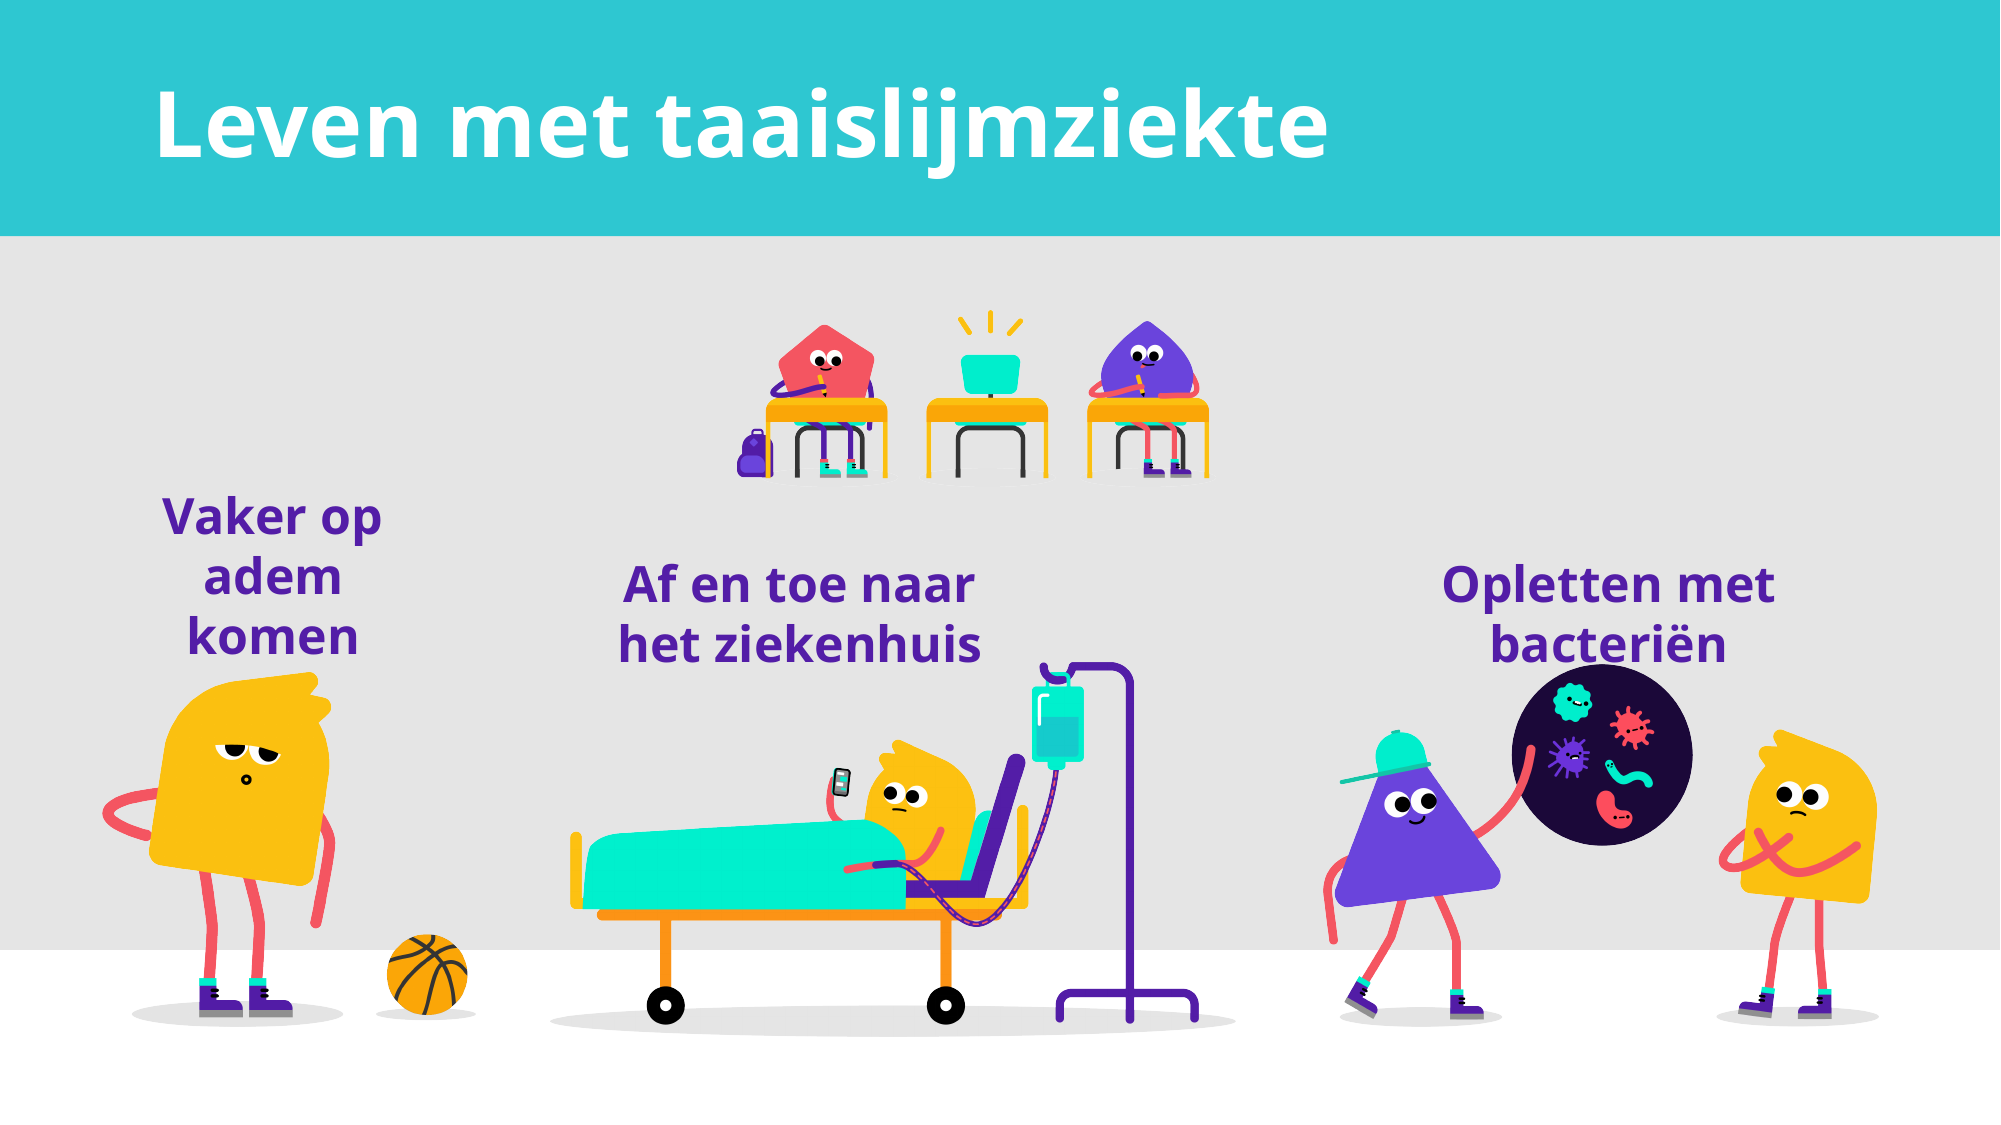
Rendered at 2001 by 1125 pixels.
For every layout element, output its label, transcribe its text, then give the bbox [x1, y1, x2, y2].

text_box Opletten met bacteriën [1323, 545, 1895, 680]
picture [102, 672, 476, 1027]
picture [1323, 664, 1879, 1027]
text_box Af en toe naar het ziekenhuis [560, 545, 1040, 662]
picture [550, 662, 1236, 1037]
title Leven met taaislijmziekte [137, 18, 1863, 237]
picture [737, 310, 1216, 487]
text_box Vaker op adem komen [102, 477, 445, 672]
